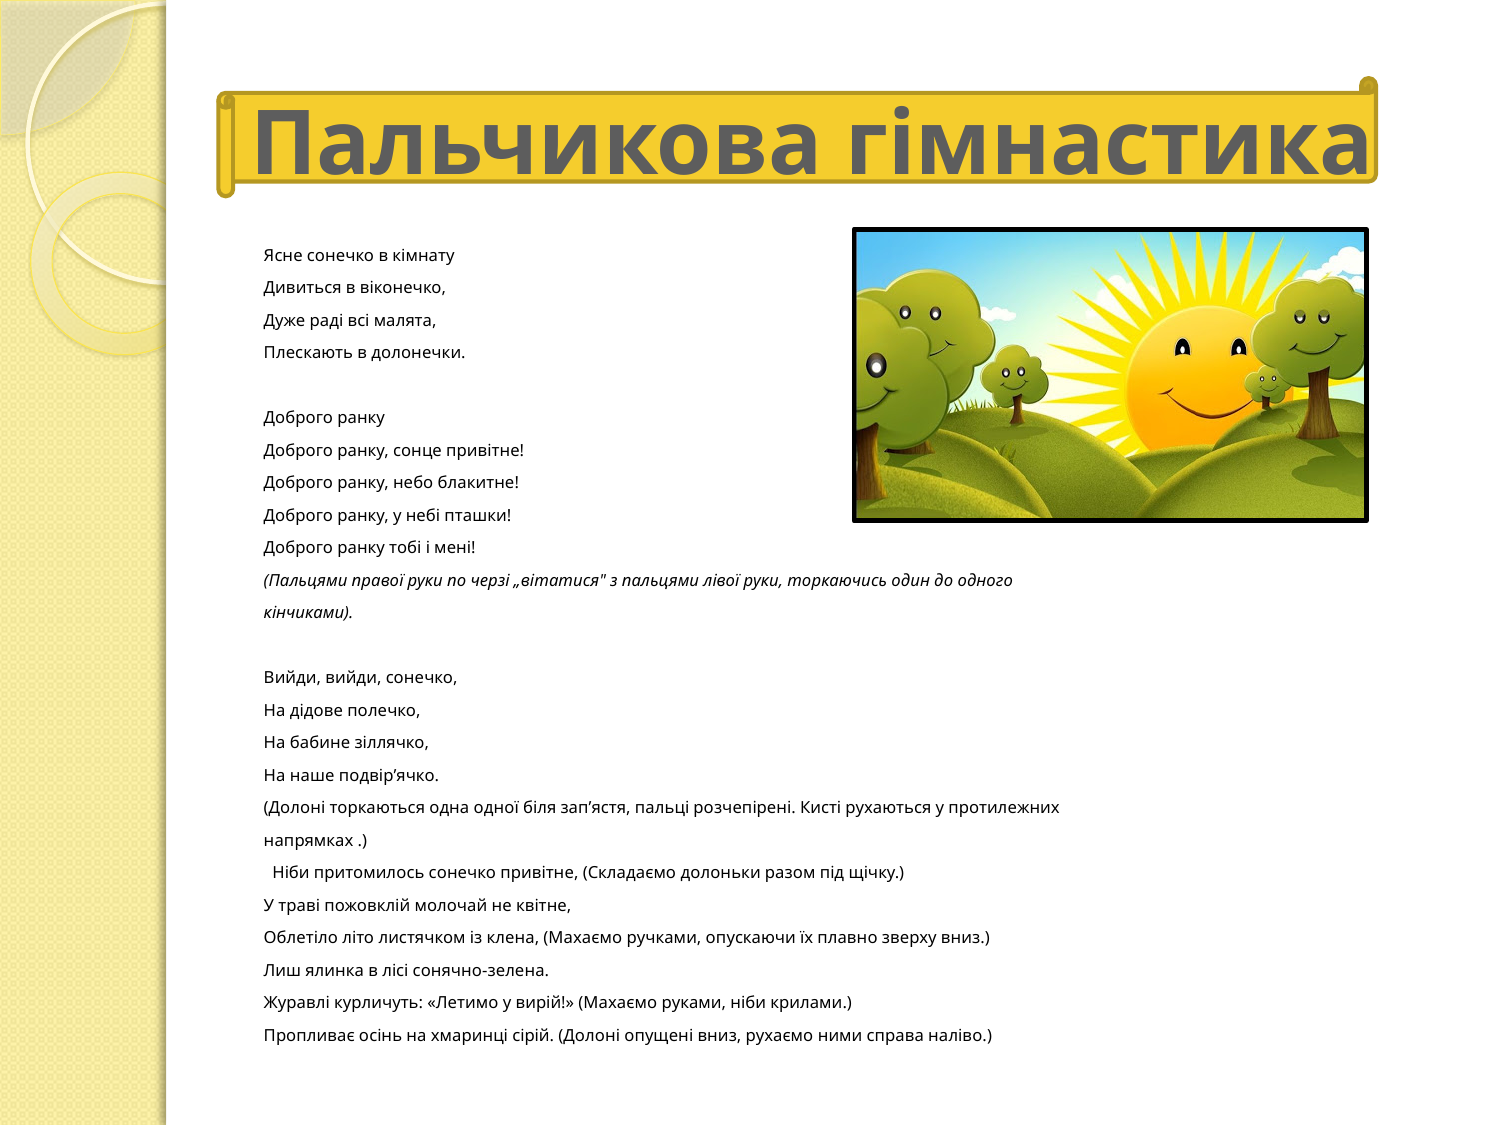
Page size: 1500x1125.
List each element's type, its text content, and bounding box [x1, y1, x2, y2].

title Пальчикова гімнастика [235, 45, 1466, 233]
text_box [216, 90, 235, 199]
list Ясне сонечко в кімнату Дивиться в віконечко, Дуже раді всі малята, Плескають в долонечки. Доброго ранку Доброго ранку, сонце привітне! Доброго ранку, небо блакитне! Доброго ранку, у небі пташки! Доброго ранку тобі i мeнi! (Пальцями правої руки по черзі „вітатися" з пальцями лівої руки, торкаючись один до одного кінчиками). Вийди, вийди, сонечко, На дідове полечко, На бабине зіллячко, На наше подвір’ячко. (Долоні торкаються одна одної біля зап’ястя, пальці розчепірені. Кисті рухаються у протилежних напрямках .) Ніби притомилось сонечко привітне, (Складаємо долоньки разом під щічку.) У траві пожовклій молочай не квітне, Облетіло літо листячком із клена, (Махаємо ручками, опускаючи їх плавно зверху вниз.) Лиш ялинка в лісі сонячно-зелена. Журавлі курличуть: «Летимо у вирій!» (Махаємо руками, ніби крилами.) Пропливає осінь на хмаринці сірій. (Долоні опущені вниз, рухаємо ними справа наліво.) [235, 237, 1466, 1071]
picture [856, 231, 1365, 519]
